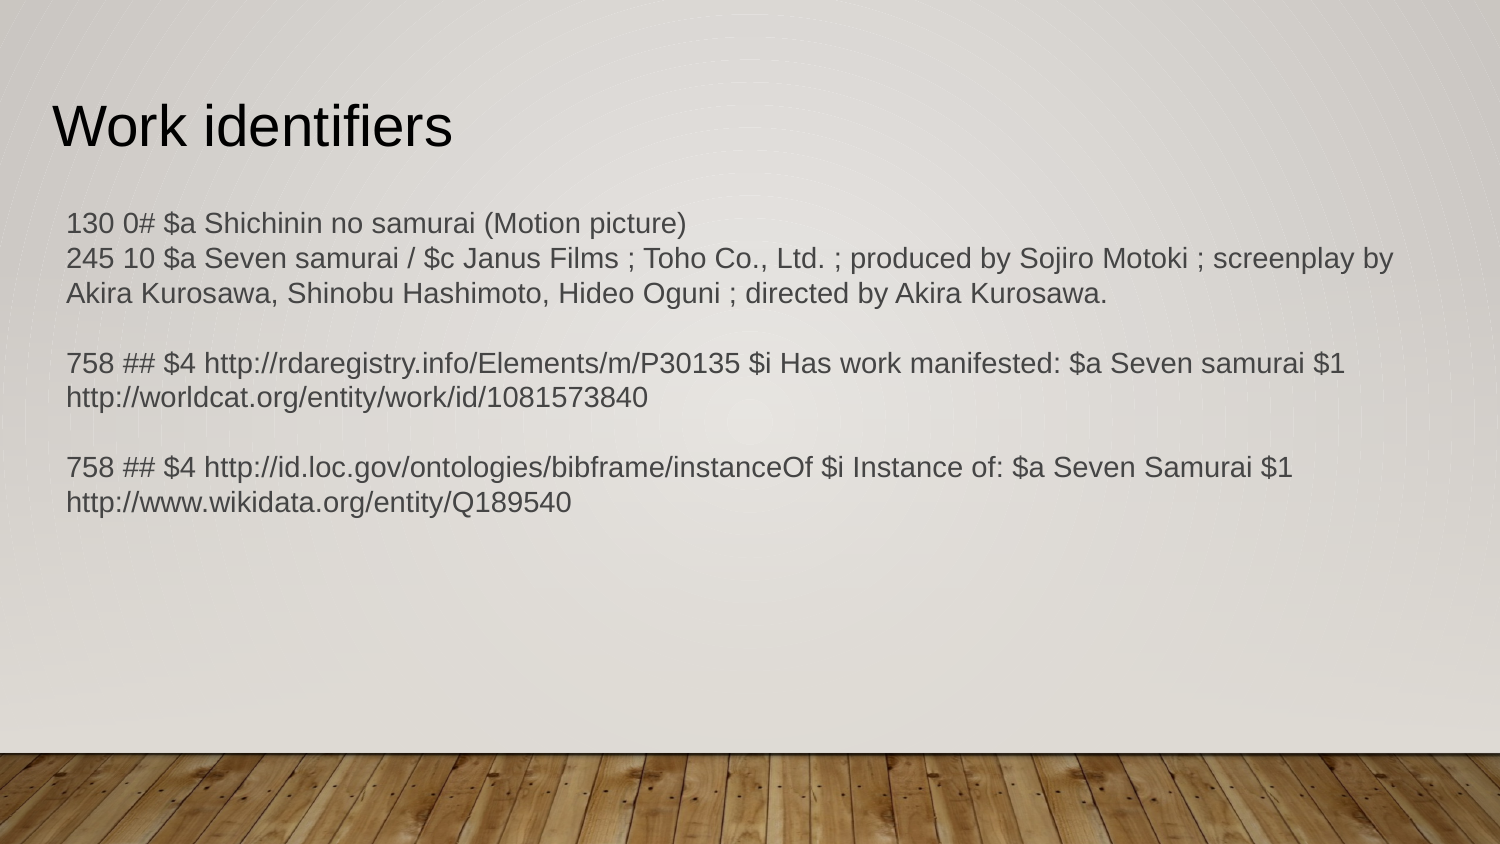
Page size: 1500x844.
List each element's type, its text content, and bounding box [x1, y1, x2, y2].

picture [0, 753, 1500, 844]
title Work identifiers [37, 72, 1436, 167]
list 130 0# $a Shichinin no samurai (Motion picture) 245 10 $a Seven samurai / $c Janus Films ; Toho Co., Ltd. ; produced by Sojiro Motoki ; screenplay by Akira Kurosawa, Shinobu Hashimoto, Hideo Oguni ; directed by Akira Kurosawa. 758 ## $4 http://rdaregistry.info/Elements/m/P30135 $i Has work manifested: $a Seven samurai $1 http://worldcat.org/entity/work/id/1081573840 758 ## $4 http://id.loc.gov/ontologies/bibframe/instanceOf $i Instance of: $a Seven Samurai $1 http://www.wikidata.org/entity/Q189540 [51, 189, 1449, 750]
